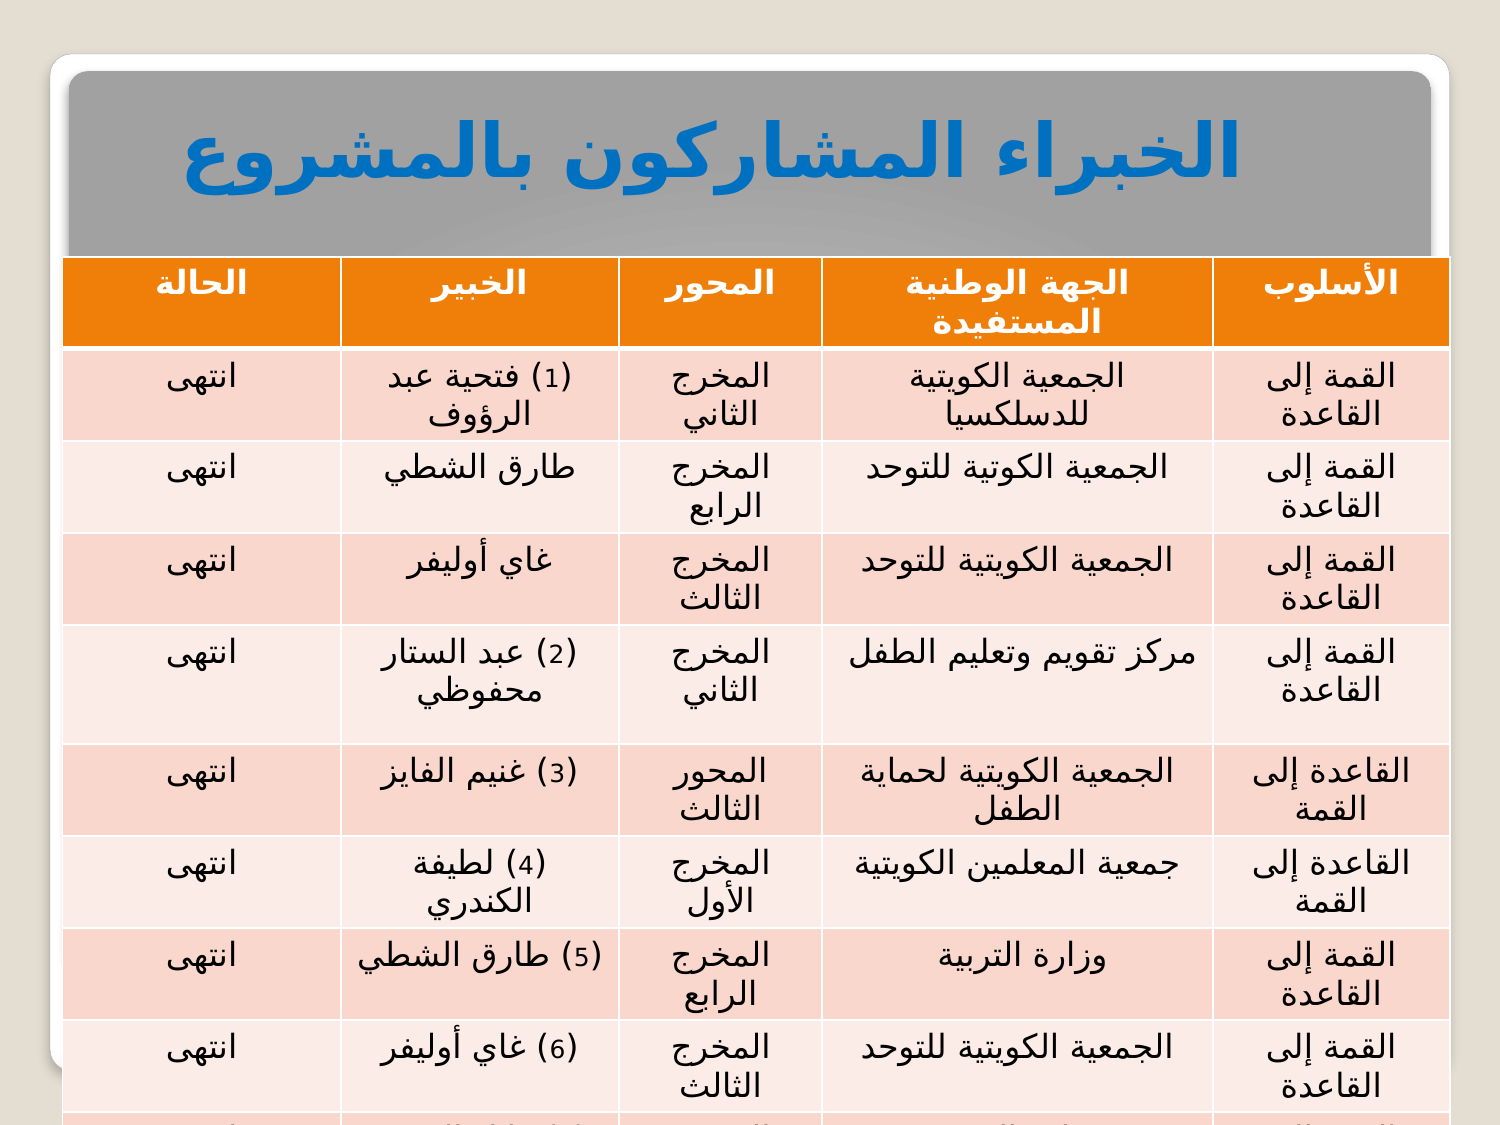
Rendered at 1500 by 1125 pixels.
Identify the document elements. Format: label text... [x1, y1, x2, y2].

table_cell القمة إلى القاعدة [1214, 442, 1449, 532]
table_cell انتهى [63, 1113, 340, 1125]
table_header الخبير [342, 258, 618, 346]
table_cell (5) طارق الشطي [342, 929, 618, 1019]
table_cell المخرج الثالث [620, 534, 821, 624]
title الخبراء المشاركون بالمشروع [99, 112, 1325, 200]
table_cell المخرج الأول [620, 837, 821, 927]
table_cell انتهى [63, 534, 340, 624]
table_cell القاعدة إلى القمة [1214, 837, 1449, 927]
table_cell القاعدة إلى القمة [1214, 745, 1449, 835]
table_header المحور [620, 258, 821, 346]
table_cell المخرج الرابع [620, 442, 821, 532]
table_cell المخرج الثاني [620, 1113, 821, 1125]
table_cell الجمعية الكويتية لحماية الطفل [823, 745, 1212, 835]
table_cell القمة إلى القاعدة [1214, 929, 1449, 1019]
table_cell وزارة التربية [823, 1113, 1212, 1125]
table_cell المحور الثالث [620, 745, 821, 835]
table_cell القمة إلى القاعدة [1214, 626, 1449, 743]
table_cell انتهى [63, 442, 340, 532]
table_cell المخرج الثاني [620, 351, 821, 440]
table_cell جمعية المعلمين الكويتية [823, 837, 1212, 927]
table_cell غاي أوليفر [342, 534, 618, 624]
table_cell انتهى [63, 626, 340, 743]
table_cell الجمعية الكويتية للتوحد [823, 1021, 1212, 1111]
table_cell القمة إلى القاعدة [1214, 1113, 1449, 1125]
table_cell (4) لطيفة الكندري [342, 837, 618, 927]
table_cell (1) فتحية عبد الرؤوف [342, 351, 618, 440]
table_cell القمة إلى القاعدة [1214, 1021, 1449, 1111]
table_cell المخرج الثاني [620, 626, 821, 743]
table_cell (2) عبد الستار محفوظي [342, 626, 618, 743]
table_cell انتهى [63, 351, 340, 440]
table_cell القمة إلى القاعدة [1214, 351, 1449, 440]
table_cell الجمعية الكويتية للدسلكسيا [823, 351, 1212, 440]
table_cell انتهى [63, 929, 340, 1019]
table_cell طارق الشطي [342, 442, 618, 532]
table_cell انتهى [63, 837, 340, 927]
table_cell الجمعية الكويتية للتوحد [823, 534, 1212, 624]
table_cell انتهى [63, 1021, 340, 1111]
table_cell انتهى [63, 745, 340, 835]
table_cell مركز تقويم وتعليم الطفل [823, 626, 1212, 743]
table_cell (3) غنيم الفايز [342, 745, 618, 835]
table_header الجهة الوطنية المستفيدة [823, 258, 1212, 346]
table_cell المخرج الثالث [620, 1021, 821, 1111]
table_header الحالة [63, 258, 340, 346]
table_cell (6) غاي أوليفر [342, 1021, 618, 1111]
table_cell القمة إلى القاعدة [1214, 534, 1449, 624]
table_cell وزارة التربية [823, 929, 1212, 1019]
table_cell الجمعية الكوتية للتوحد [823, 442, 1212, 532]
table_header الأسلوب [1214, 258, 1449, 346]
table_cell (7) هلال العنزي [342, 1113, 618, 1125]
table_cell المخرج الرابع [620, 929, 821, 1019]
